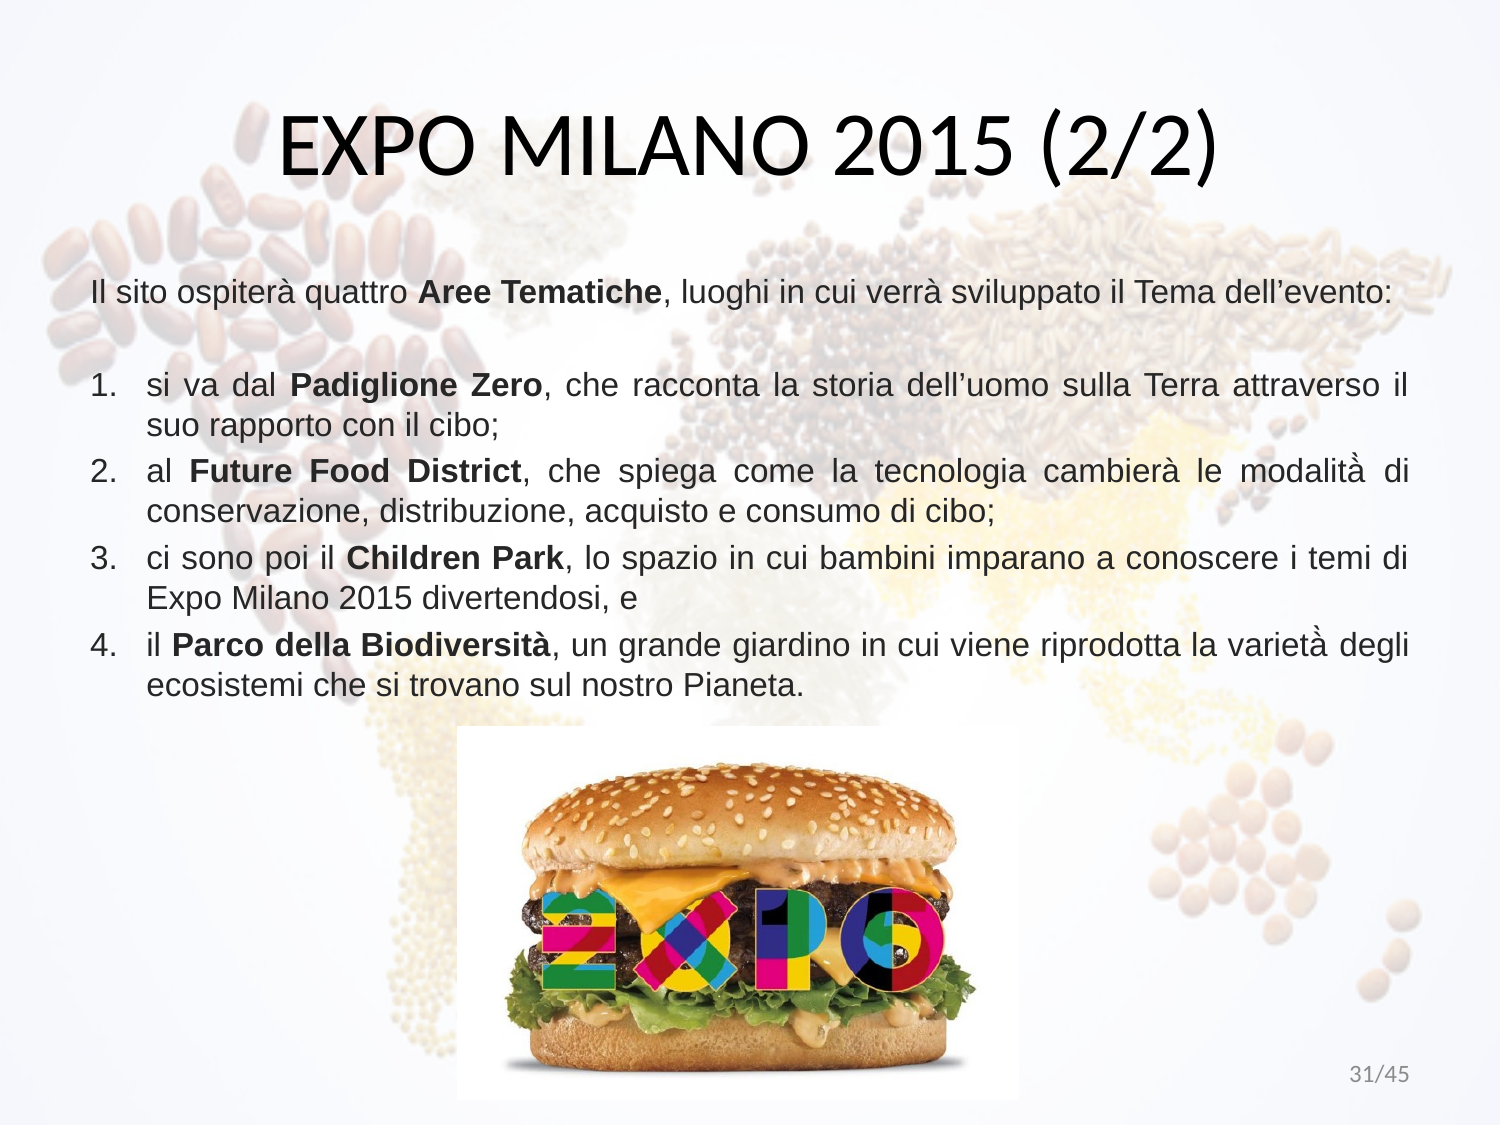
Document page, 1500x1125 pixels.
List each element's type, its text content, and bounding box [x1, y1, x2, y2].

list Il sito ospiterà quattro Aree Tematiche, luoghi in cui verrà sviluppato il Tema dell’evento: si va dal Padiglione Zero, che racconta la storia dell’uomo sulla Terra attraverso il suo rapporto con il cibo; al Future Food District, che spiega come la tecnologia cambierà le modalità̀ di conservazione, distribuzione, acquisto e consumo di cibo; ci sono poi il Children Park, lo spazio in cui bambini imparano a conoscere i temi di Expo Milano 2015 divertendosi, e il Parco della Biodiversità, un grande giardino in cui viene riprodotta la varietà̀ degli ecosistemi che si trovano sul nostro Pianeta. [75, 262, 1425, 1005]
slide_number 31/45 [1074, 1042, 1425, 1103]
picture [456, 726, 1019, 1101]
title EXPO MILANO 2015 (2/2) [75, 45, 1425, 233]
